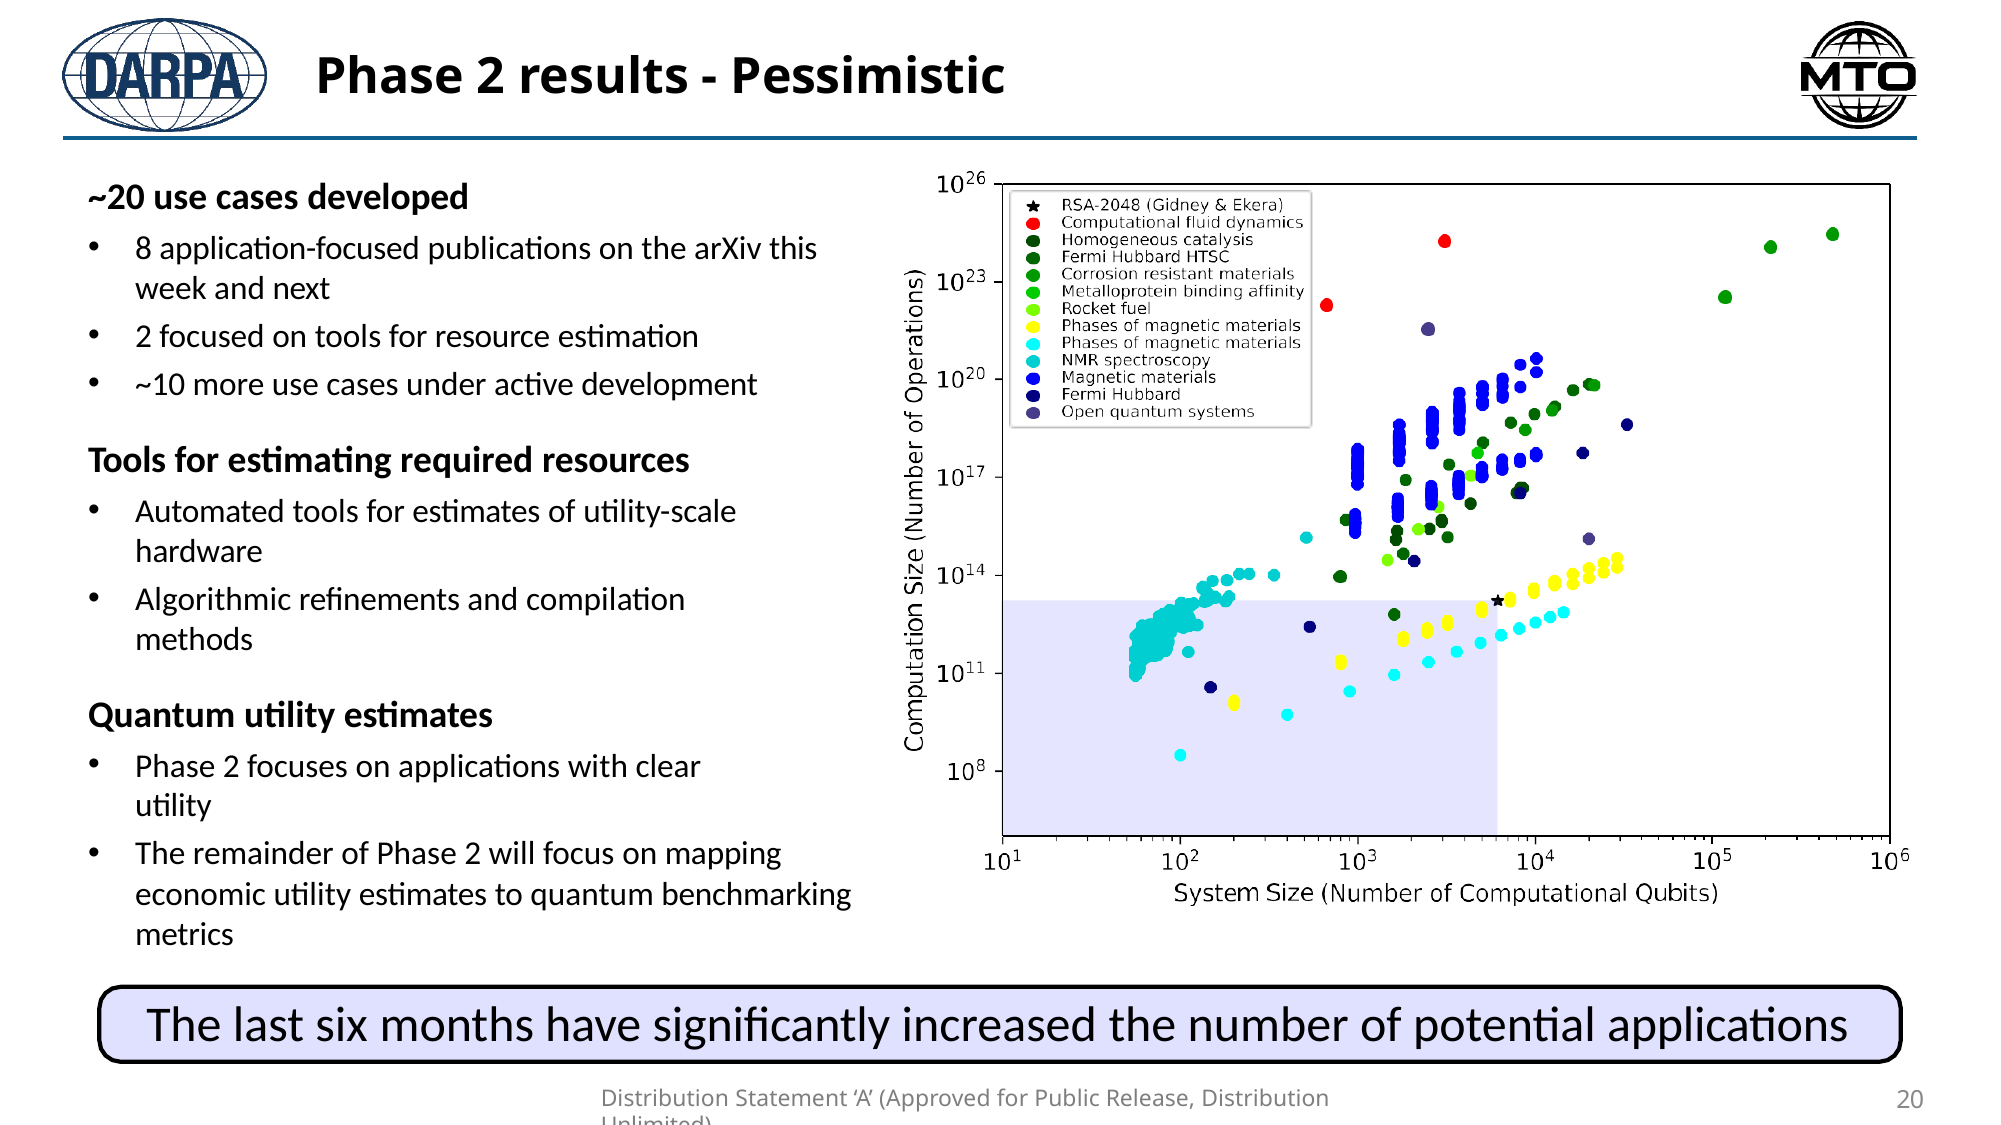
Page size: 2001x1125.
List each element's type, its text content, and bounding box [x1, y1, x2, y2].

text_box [903, 549, 923, 595]
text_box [96, 984, 1904, 1065]
picture [62, 18, 267, 132]
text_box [1174, 883, 1258, 906]
footer Distribution Statement ‘A’ (Approved for Public Release, Distribution Unlimited) [598, 1080, 1401, 1125]
slide_number 17 [1889, 1081, 1932, 1125]
picture [1421, 322, 1435, 336]
text_box ~20 use cases developed 8 application-focused publications on the arXiv this week and next 2 focused on tools for resource estimation ~10 more use cases under active development Tools for estimating required resources Automated tools for estimates of utility-scale hardware Algorithmic refinements and compilation methods Quantum utility estimates Phase 2 focuses on applications with clear utility The remainder of Phase 2 will focus on mapping economic utility estimates to quantum benchmarking metrics [86, 160, 860, 952]
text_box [904, 604, 927, 751]
picture [1825, 227, 1839, 241]
picture [1801, 21, 1917, 129]
picture [1764, 240, 1778, 254]
title Phase 2 results - Pessimistic [312, 41, 1758, 232]
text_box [1267, 882, 1313, 902]
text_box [937, 171, 985, 193]
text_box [1322, 882, 1627, 906]
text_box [1636, 882, 1717, 904]
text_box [937, 182, 1909, 870]
picture [1718, 290, 1732, 304]
picture [903, 269, 927, 540]
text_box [937, 269, 985, 291]
picture [1437, 234, 1452, 248]
